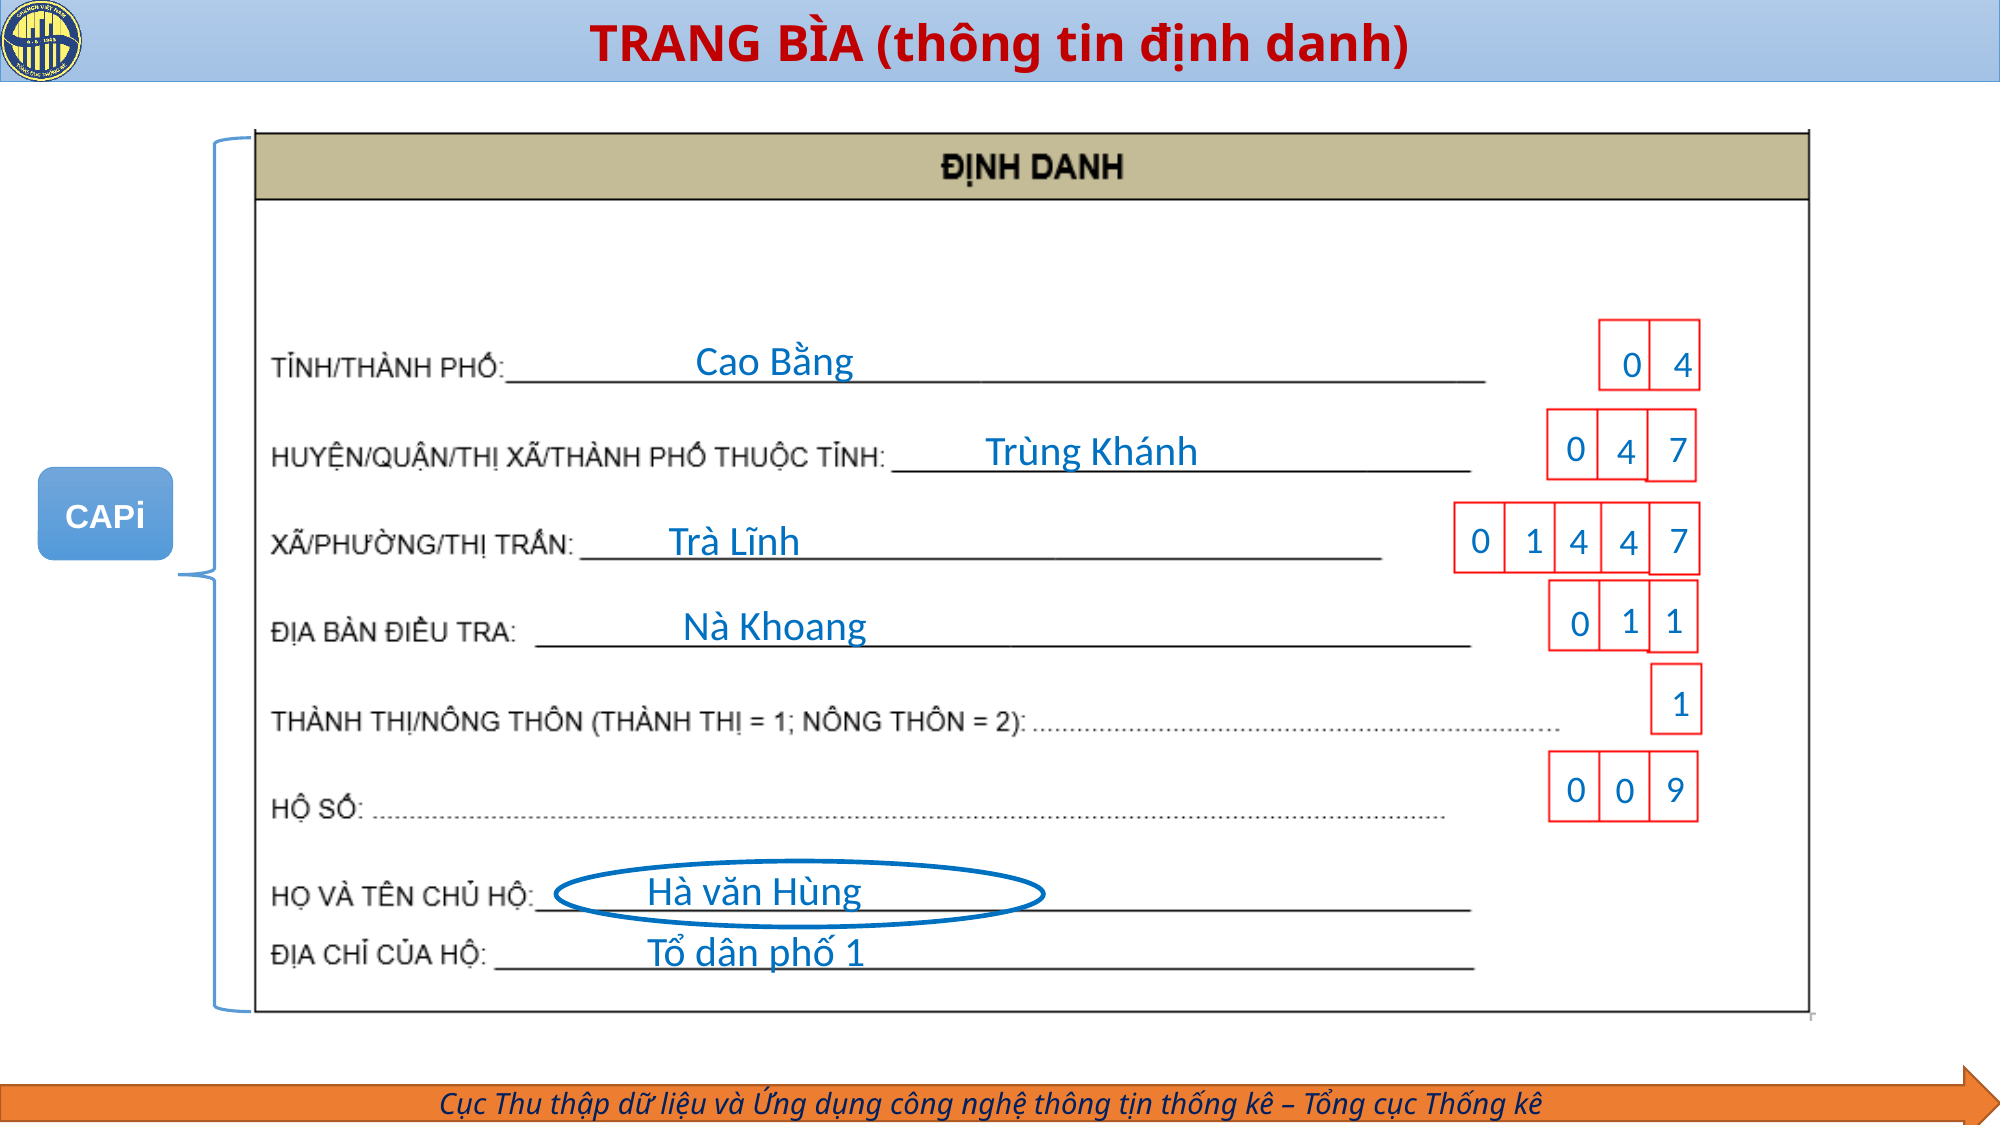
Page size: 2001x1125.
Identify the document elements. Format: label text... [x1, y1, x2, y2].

text_box [177, 136, 251, 1014]
text_box CAPi [37, 466, 174, 561]
picture [251, 129, 1816, 1021]
picture [0, 0, 82, 82]
text_box TRANG BÌA (thông tin định danh) [82, 0, 2000, 82]
text_box Cục Thu thập dữ liệu và Ứng dụng công nghệ thông tịn thống kê – Tổng cục Thống kê [0, 1064, 2000, 1125]
